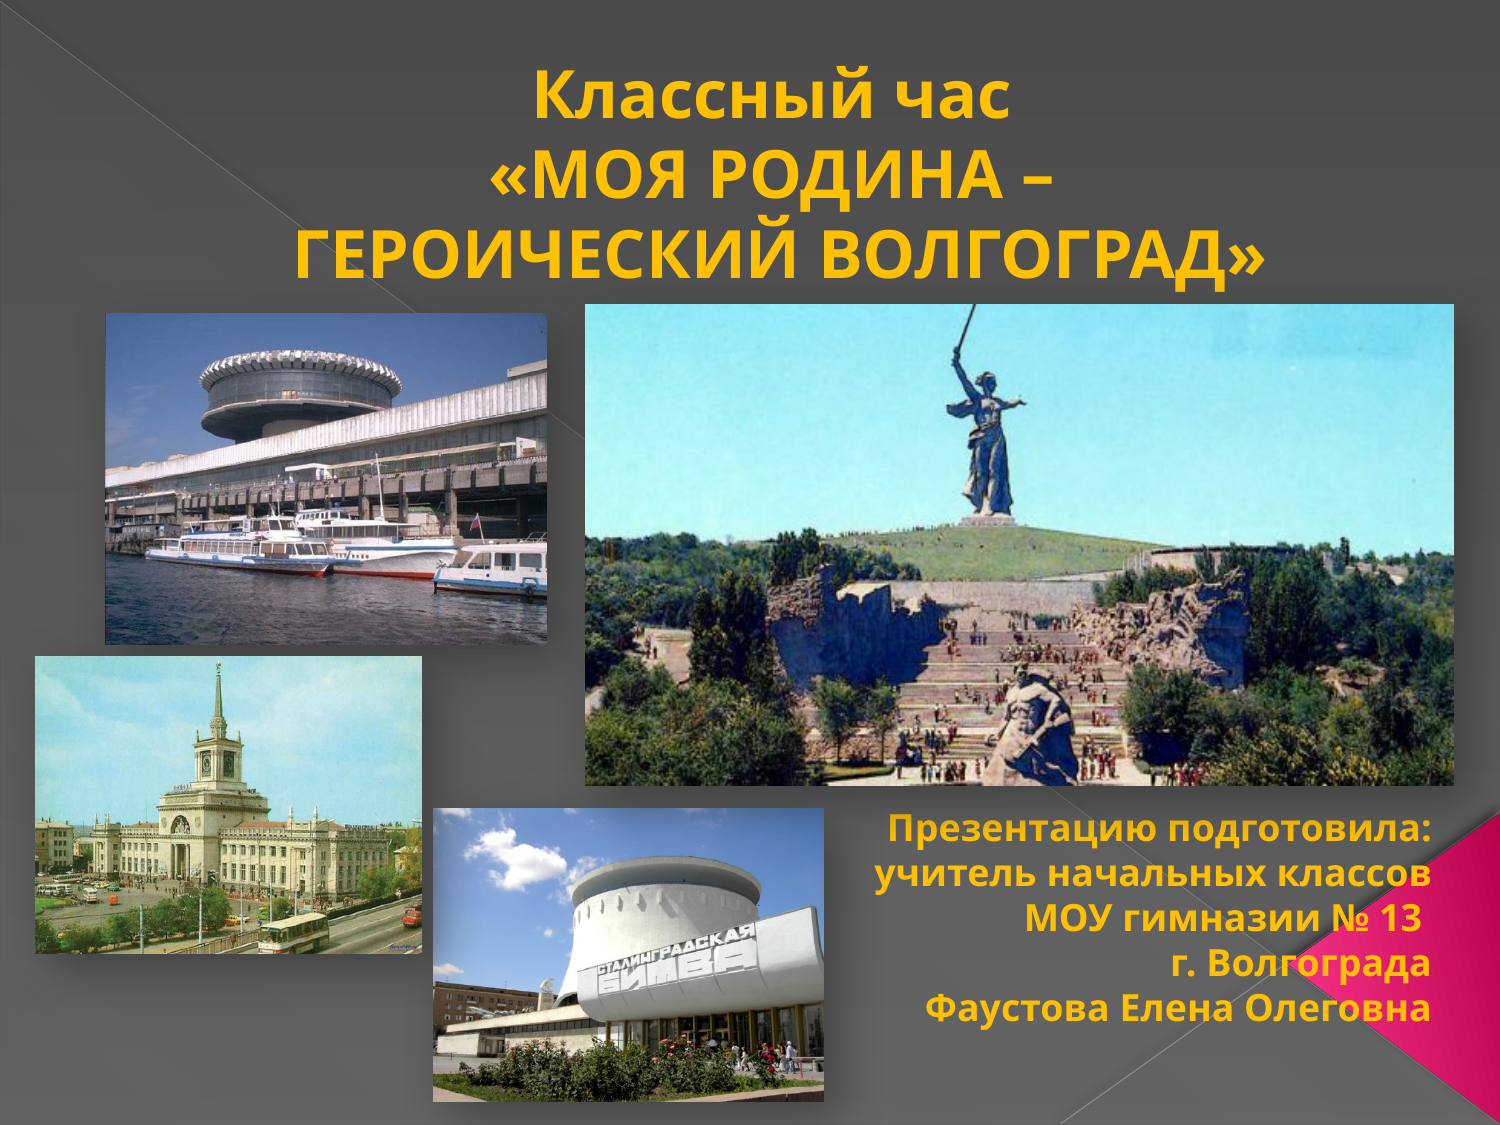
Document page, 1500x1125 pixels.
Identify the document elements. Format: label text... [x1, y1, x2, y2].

picture [105, 313, 547, 645]
picture [433, 808, 824, 1102]
title Классный час «МОЯ РОДИНА – ГЕРОИЧЕСКИЙ ВОЛГОГРАД» [58, 58, 1423, 300]
picture [585, 304, 1454, 786]
picture [34, 655, 422, 954]
subtitle Презентацию подготовила: учитель начальных классов МОУ гимназии № 13 г. Волгограда Фаустова Елена Олеговна [871, 833, 1454, 1085]
